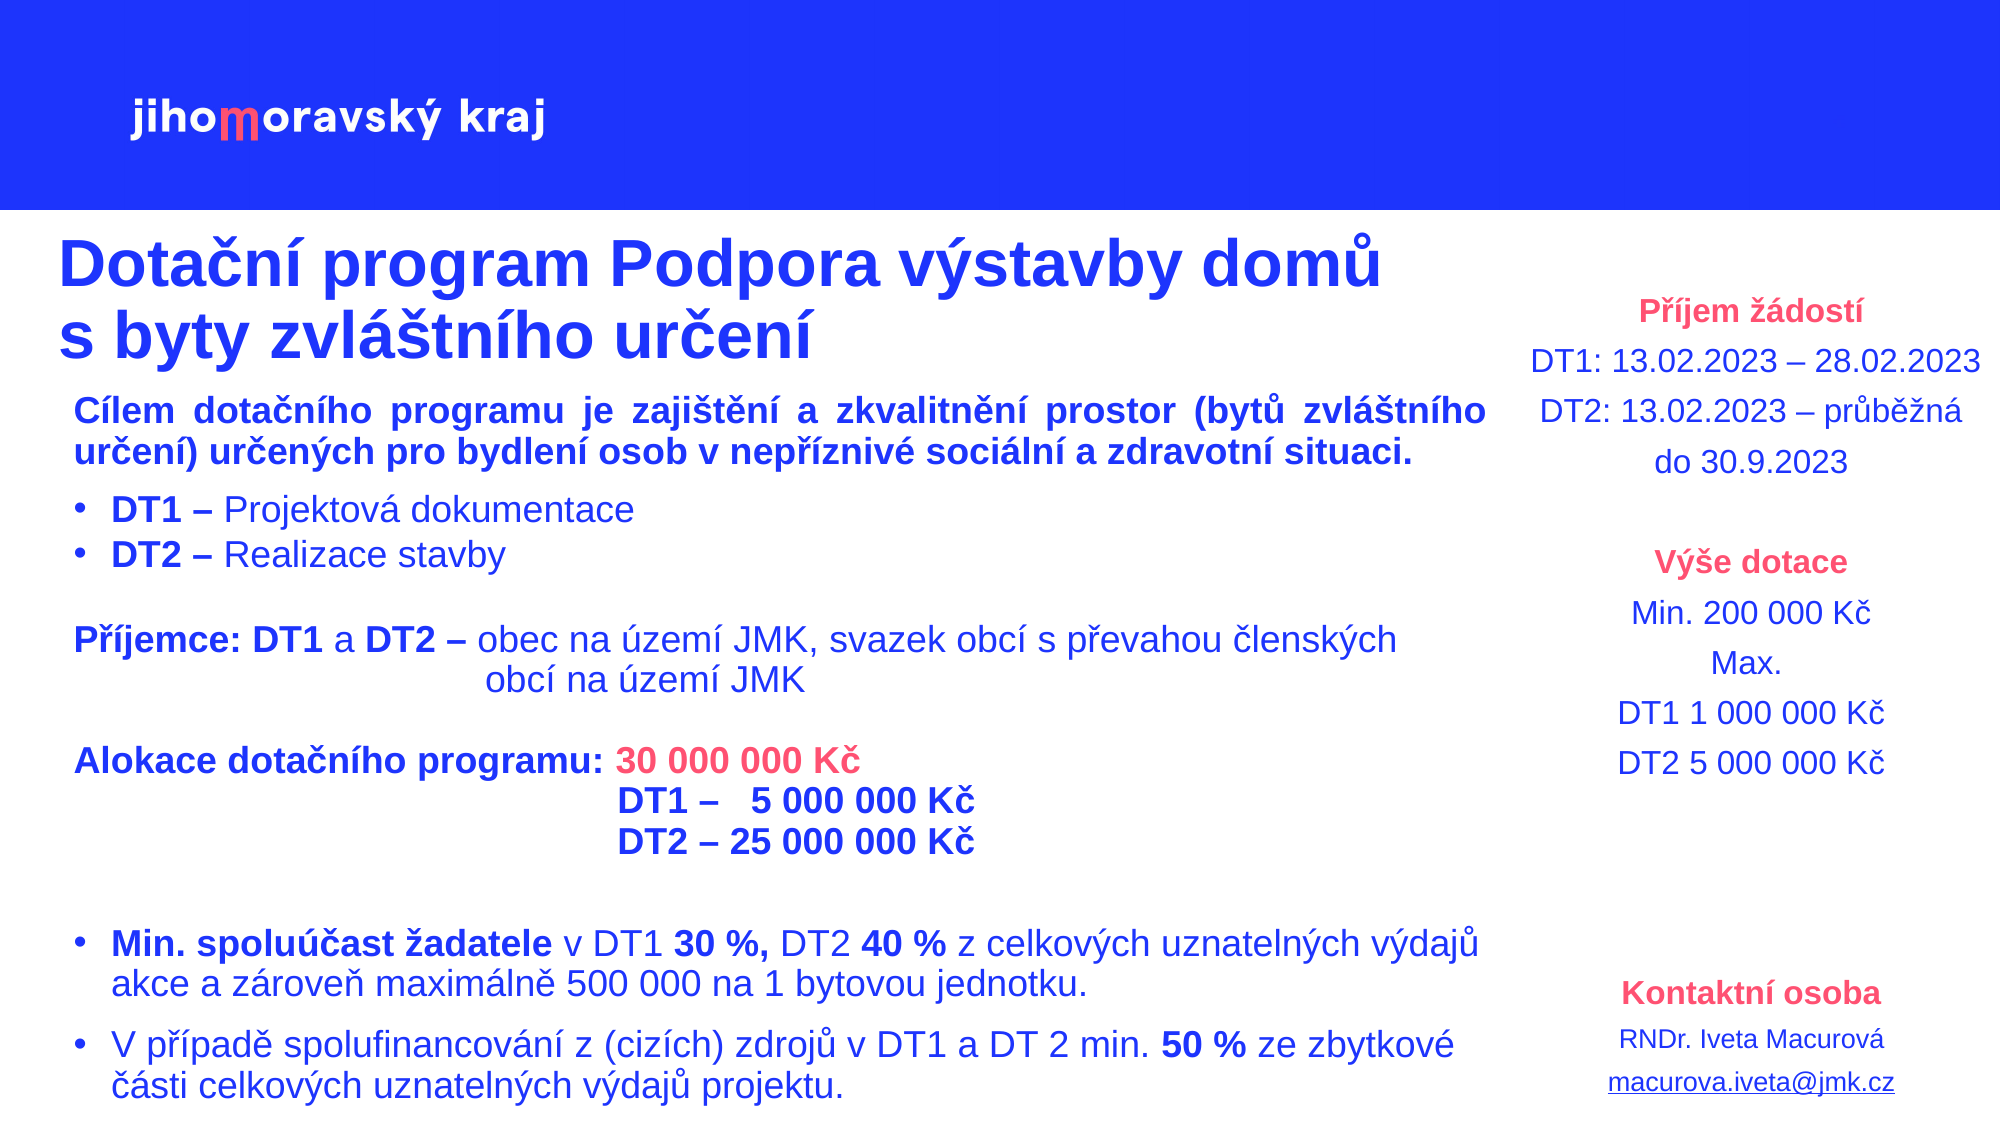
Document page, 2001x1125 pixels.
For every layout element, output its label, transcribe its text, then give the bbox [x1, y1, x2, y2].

title Dotační program Podpora výstavby domů s byty zvláštního určení [43, 246, 1428, 356]
picture [0, 0, 2000, 210]
list Cílem dotačního programu je zajištění a zkvalitnění prostor (bytů zvláštního určení) určených pro bydlení osob v nepříznivé sociální a zdravotní situaci. DT1 – Projektová dokumentace DT2 – Realizace stavby Příjemce: DT1 a DT2 – obec na území JMK, svazek obcí s převahou členských obcí na území JMK Alokace dotačního programu: 30 000 000 Kč DT1 – 5 000 000 Kč DT2 – 25 000 000 Kč Min. spoluúčast žadatele v DT1 30 %, DT2 40 % z celkových uznatelných výdajů akce a zároveň maximálně 500 000 na 1 bytovou jednotku. V případě spolufinancování z (cizích) zdrojů v DT1 a DT 2 min. 50 % ze zbytkové části celkových uznatelných výdajů projektu. [58, 383, 1502, 1113]
text_box Příjem žádostí DT1: 13.02.2023 – 28.02.2023 DT2: 13.02.2023 – průběžná do 30.9.2023 Výše dotace Min. 200 000 Kč Max. DT1 1 000 000 Kč DT2 5 000 000 Kč Kontaktní osoba RNDr. Iveta Macurová macurova.iveta@jmk.cz [1502, 231, 2000, 1125]
